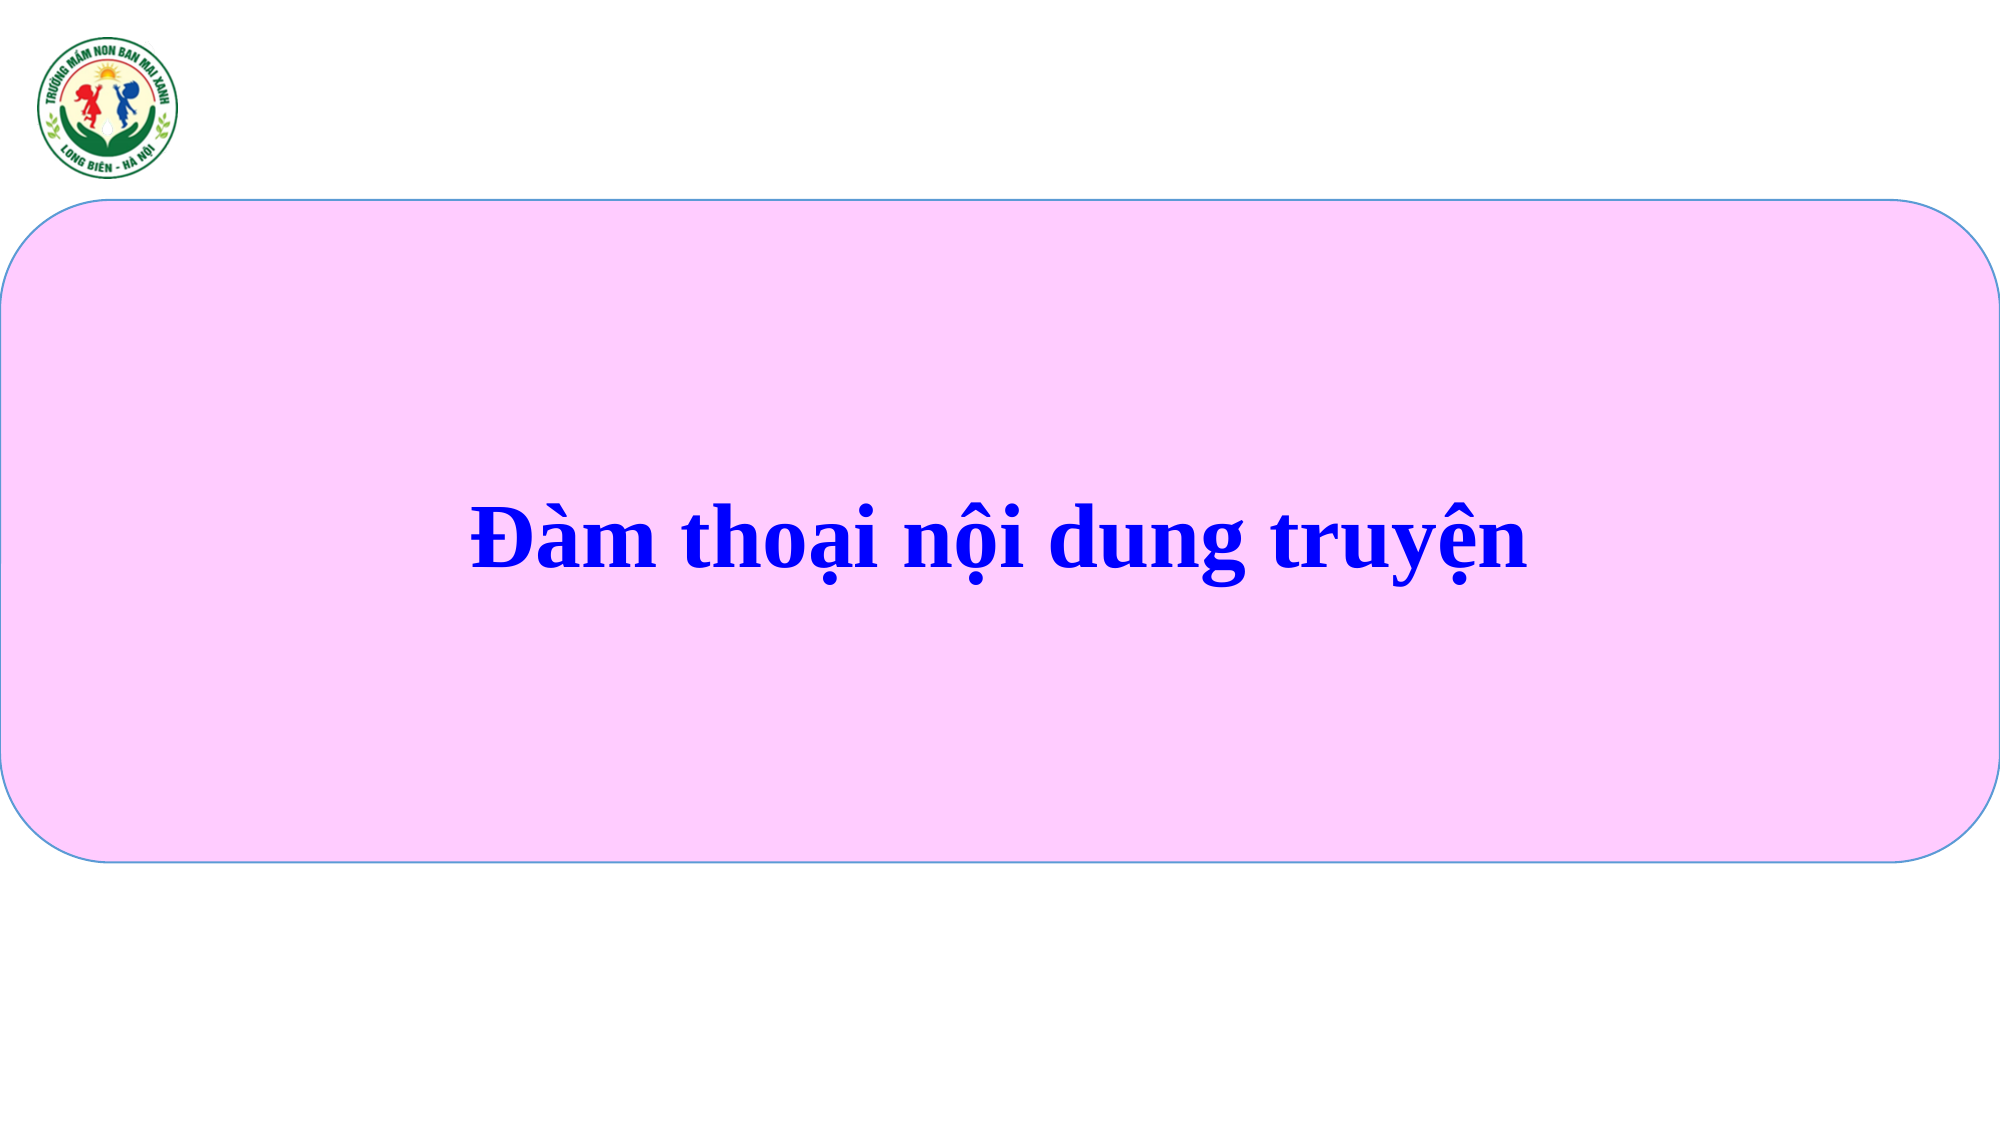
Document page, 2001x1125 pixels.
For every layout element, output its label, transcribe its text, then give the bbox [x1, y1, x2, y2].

picture [37, 37, 178, 179]
text_box Đàm thoại nội dung truyện [0, 198, 2000, 864]
